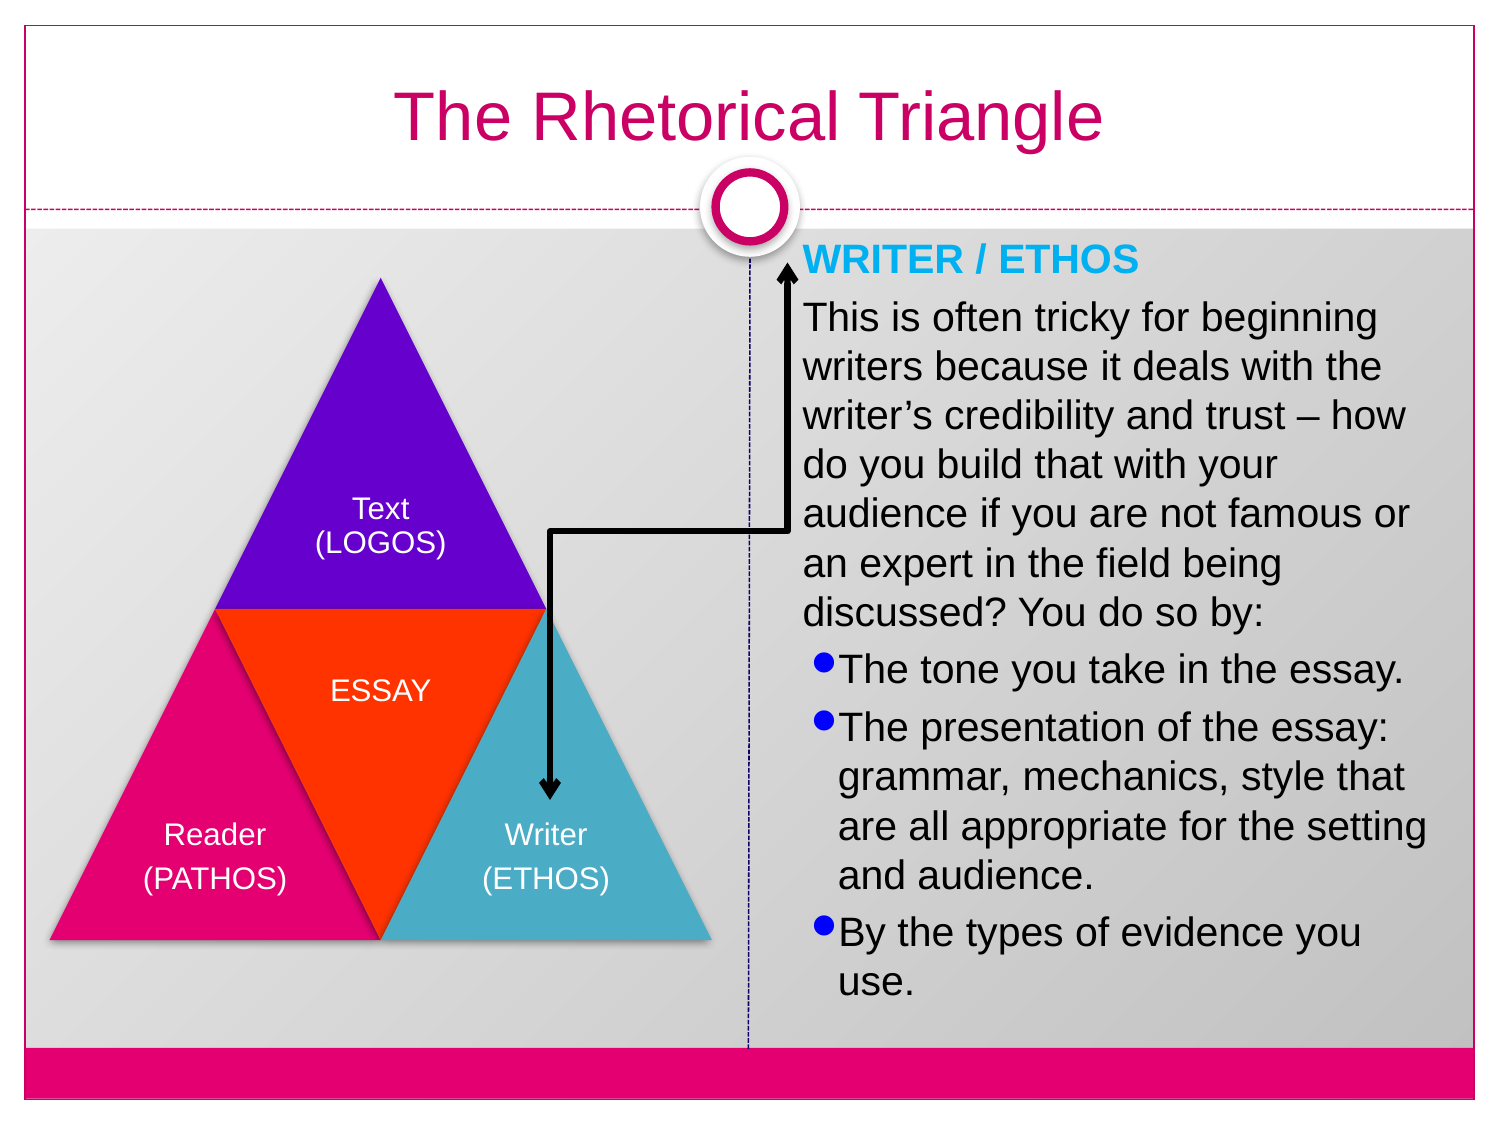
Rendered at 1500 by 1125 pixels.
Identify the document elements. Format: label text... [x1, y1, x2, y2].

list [49, 224, 713, 994]
title The Rhetorical Triangle [49, 37, 1450, 163]
list WRITER / ETHOS This is often tricky for beginning writers because it deals with the writer’s credibility and trust – how do you build that with your audience if you are not famous or an expert in the field being discussed? You do so by: The tone you take in the essay. The presentation of the essay: grammar, mechanics, style that are all appropriate for the setting and audience. By the types of evidence you use. [787, 224, 1451, 1026]
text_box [399, 412, 938, 651]
